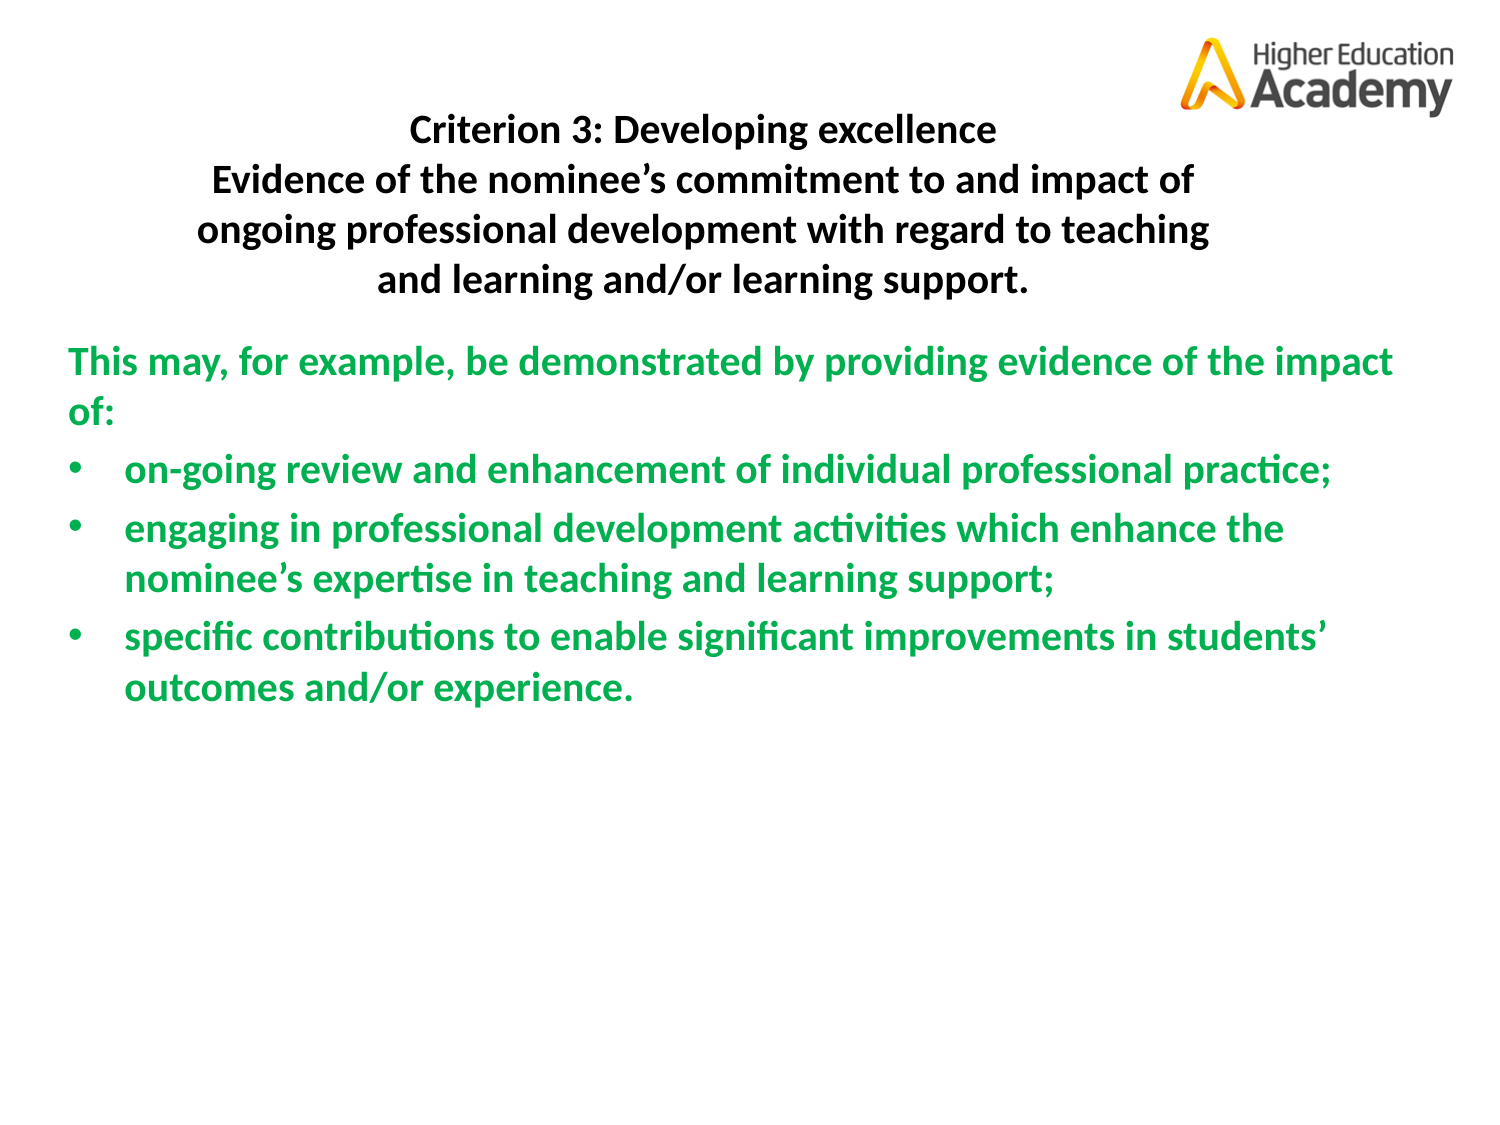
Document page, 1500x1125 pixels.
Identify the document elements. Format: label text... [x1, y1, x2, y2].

title Criterion 3: Developing excellence Evidence of the nominee’s commitment to and impact of ongoing professional development with regard to teaching and learning and/or learning support. [159, 90, 1248, 315]
list This may, for example, be demonstrated by providing evidence of the impact of: on-going review and enhancement of individual professional practice; engaging in professional development activities which enhance the nominee’s expertise in teaching and learning support; specific contributions to enable significant improvements in students’ outcomes and/or experience. [53, 326, 1425, 988]
picture [1174, 31, 1459, 124]
